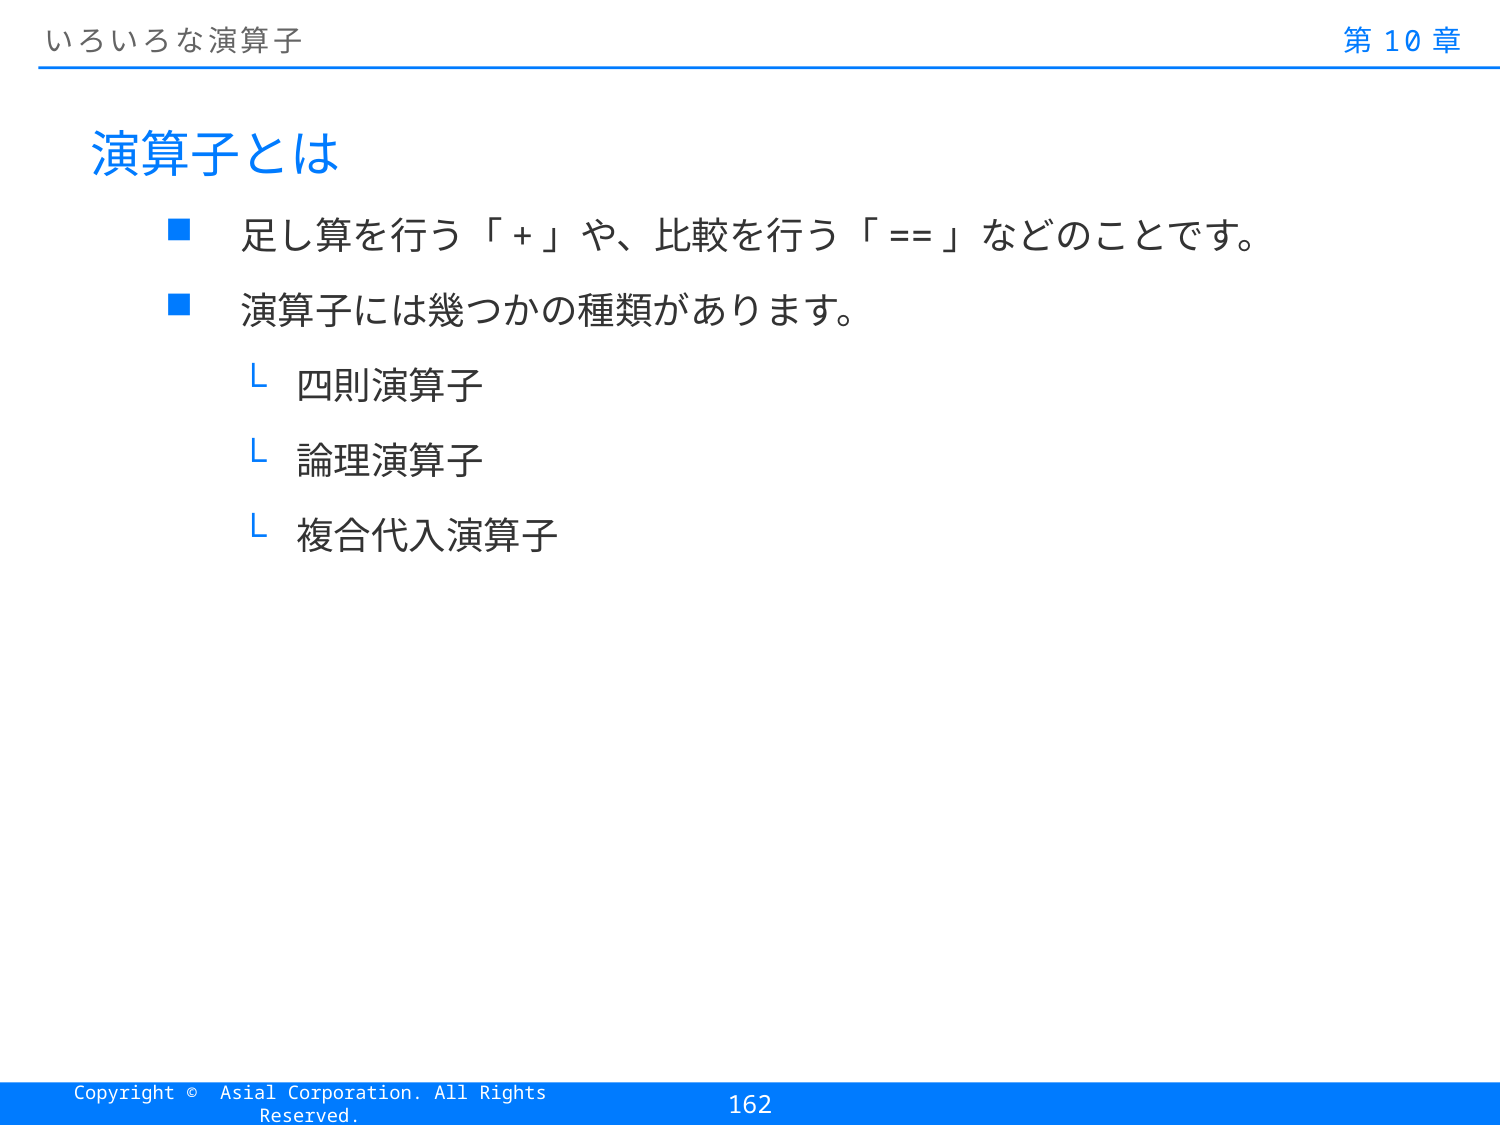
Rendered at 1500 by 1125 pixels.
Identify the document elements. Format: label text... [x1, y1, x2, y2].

list 第10章 [702, 7, 1477, 72]
title いろいろな演算子 [29, 7, 702, 72]
list 演算子とは 足し算を行う「+」や、比較を行う「==」などのことです。 演算子には幾つかの種類があります。 四則演算子 論理演算子 複合代入演算子 [75, 84, 1425, 988]
slide_number 162 [581, 1075, 919, 1125]
